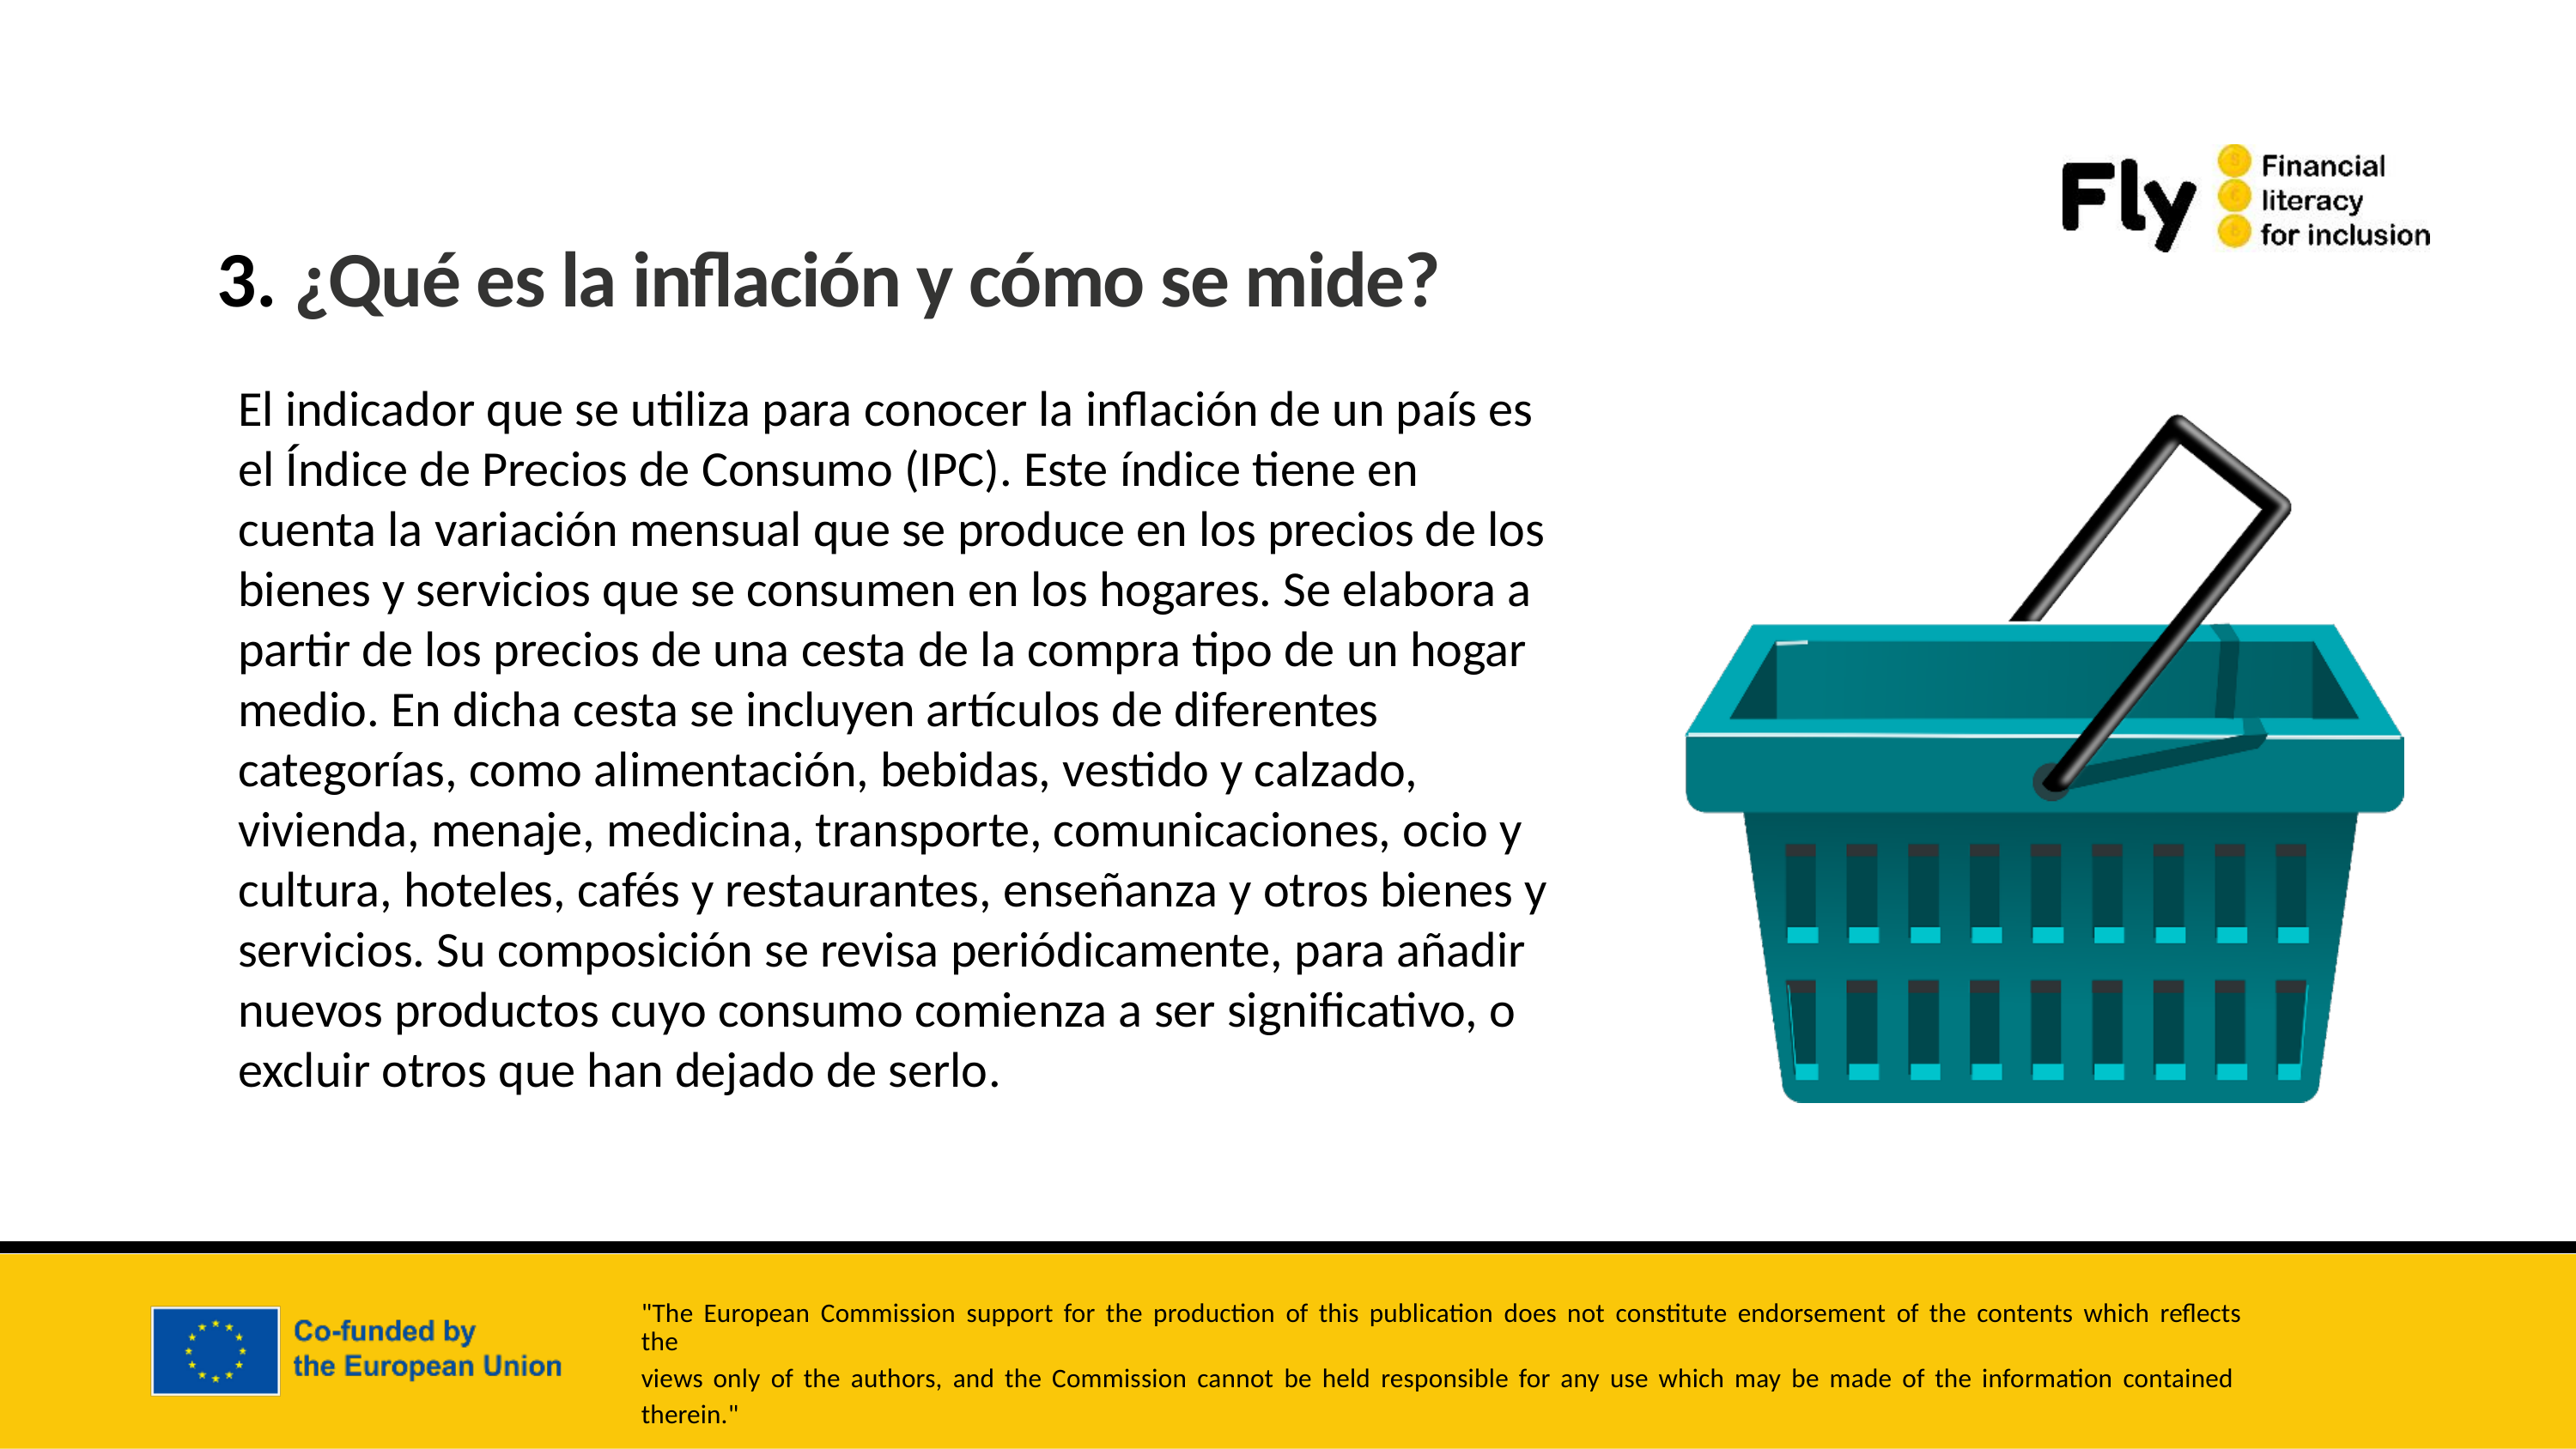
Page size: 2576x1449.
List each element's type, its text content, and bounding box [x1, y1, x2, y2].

text_box 3. ¿Qué es la inflación y cómo se mide? [204, 221, 1943, 329]
text_box El indicador que se utiliza para conocer la inflación de un país es el Índice de Precios de Consumo (IPC). Este índice tiene en cuenta la variación mensual que se produce en los precios de los bienes y servicios que se consumen en los hogares. Se elabora a partir de los precios de una cesta de la compra tipo de un hogar medio. En dicha cesta se incluyen artículos de diferentes categorías, como alimentación, bebidas, vestido y calzado, vivienda, menaje, medicina, transporte, comunicaciones, ocio y cultura, hoteles, cafés y restaurantes, enseñanza y otros bienes y servicios. Su composición se revisa periódicamente, para añadir nuevos productos cuyo consumo comienza a ser significativo, o excluir otros que han dejado de serlo. [225, 370, 1567, 1104]
picture [1685, 411, 2405, 1103]
picture [2063, 144, 2430, 252]
picture [149, 1304, 593, 1399]
